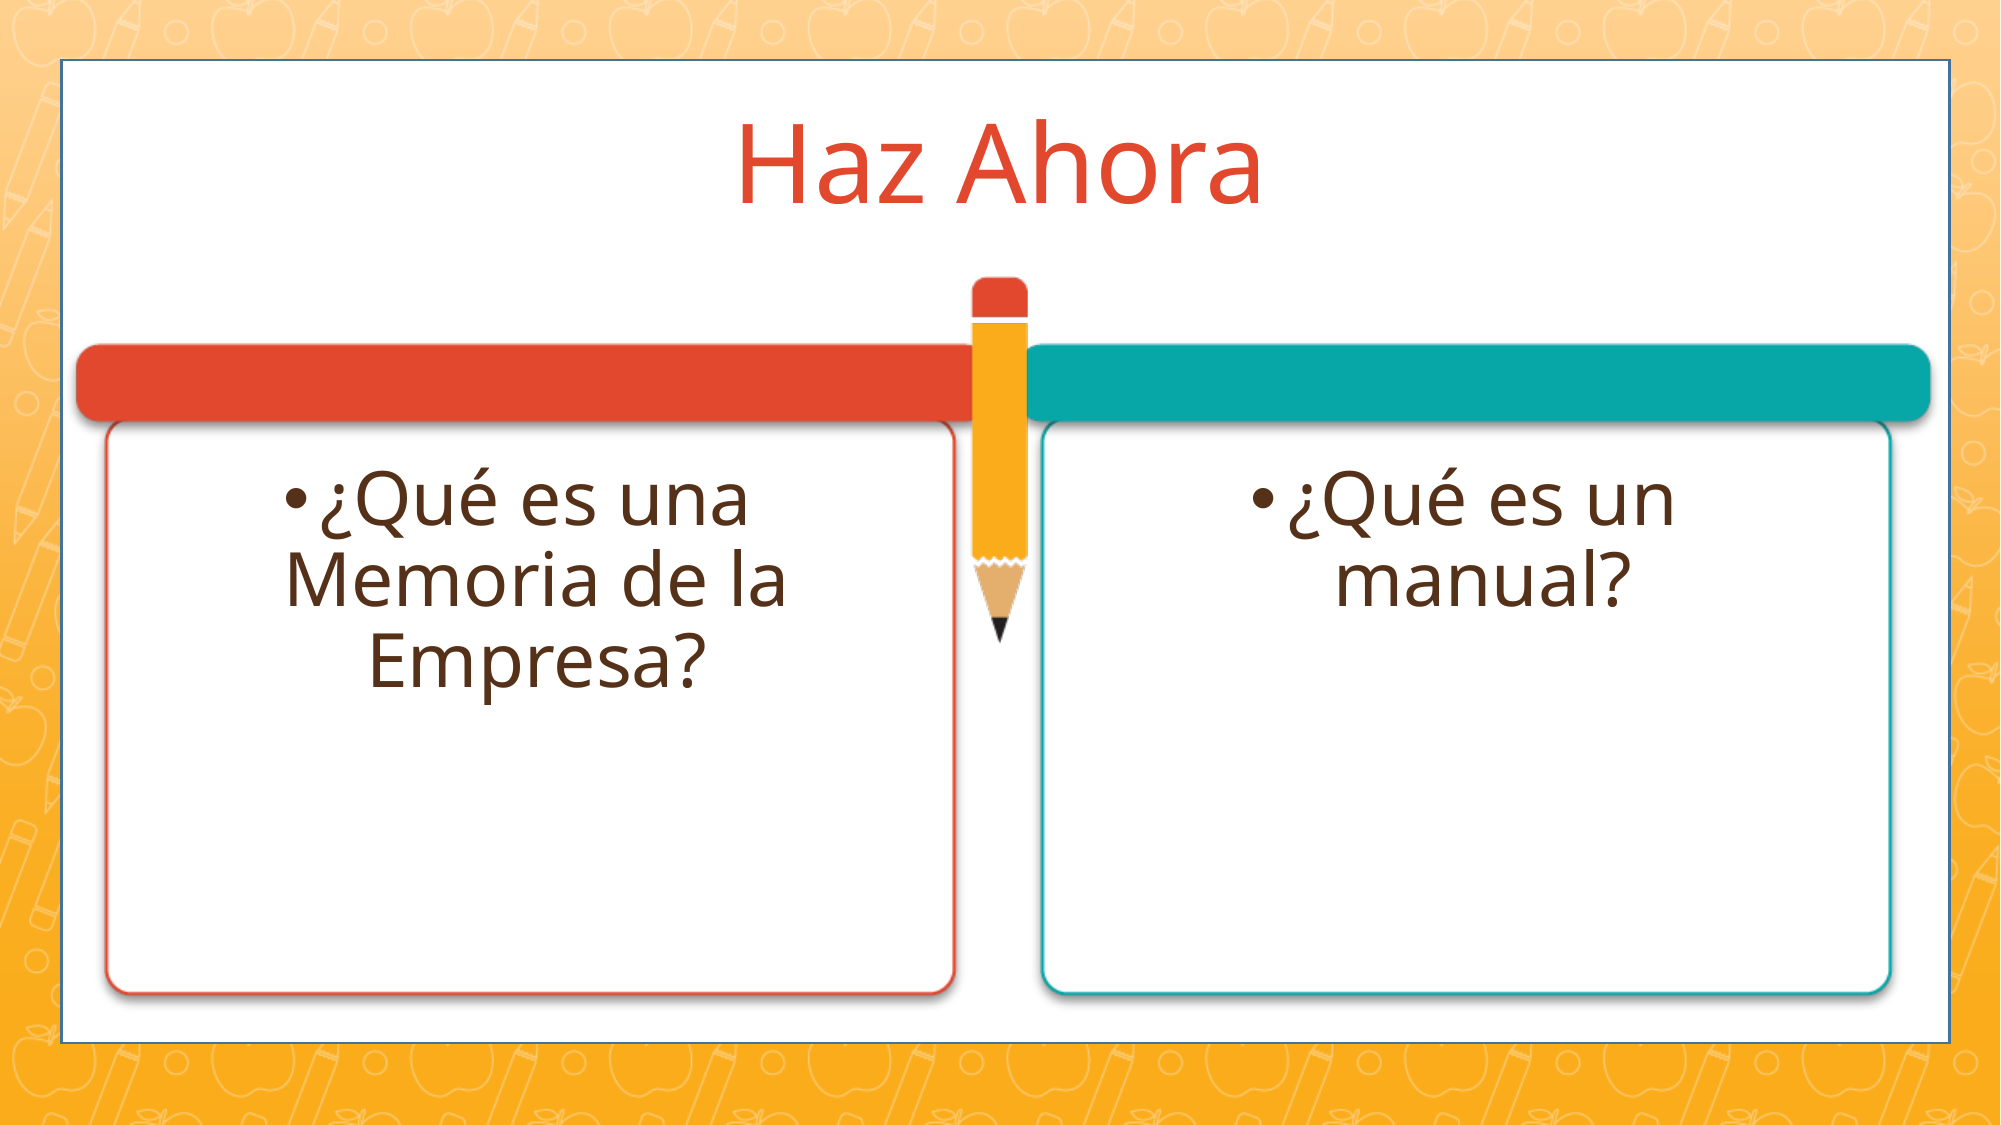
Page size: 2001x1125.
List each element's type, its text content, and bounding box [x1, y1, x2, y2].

picture [0, 0, 2001, 1125]
title Haz Ahora [137, 64, 1863, 272]
list ¿Qué es una Memoria de la Empresa? [155, 453, 881, 958]
list ¿Qué es un manual? [1101, 453, 1827, 958]
